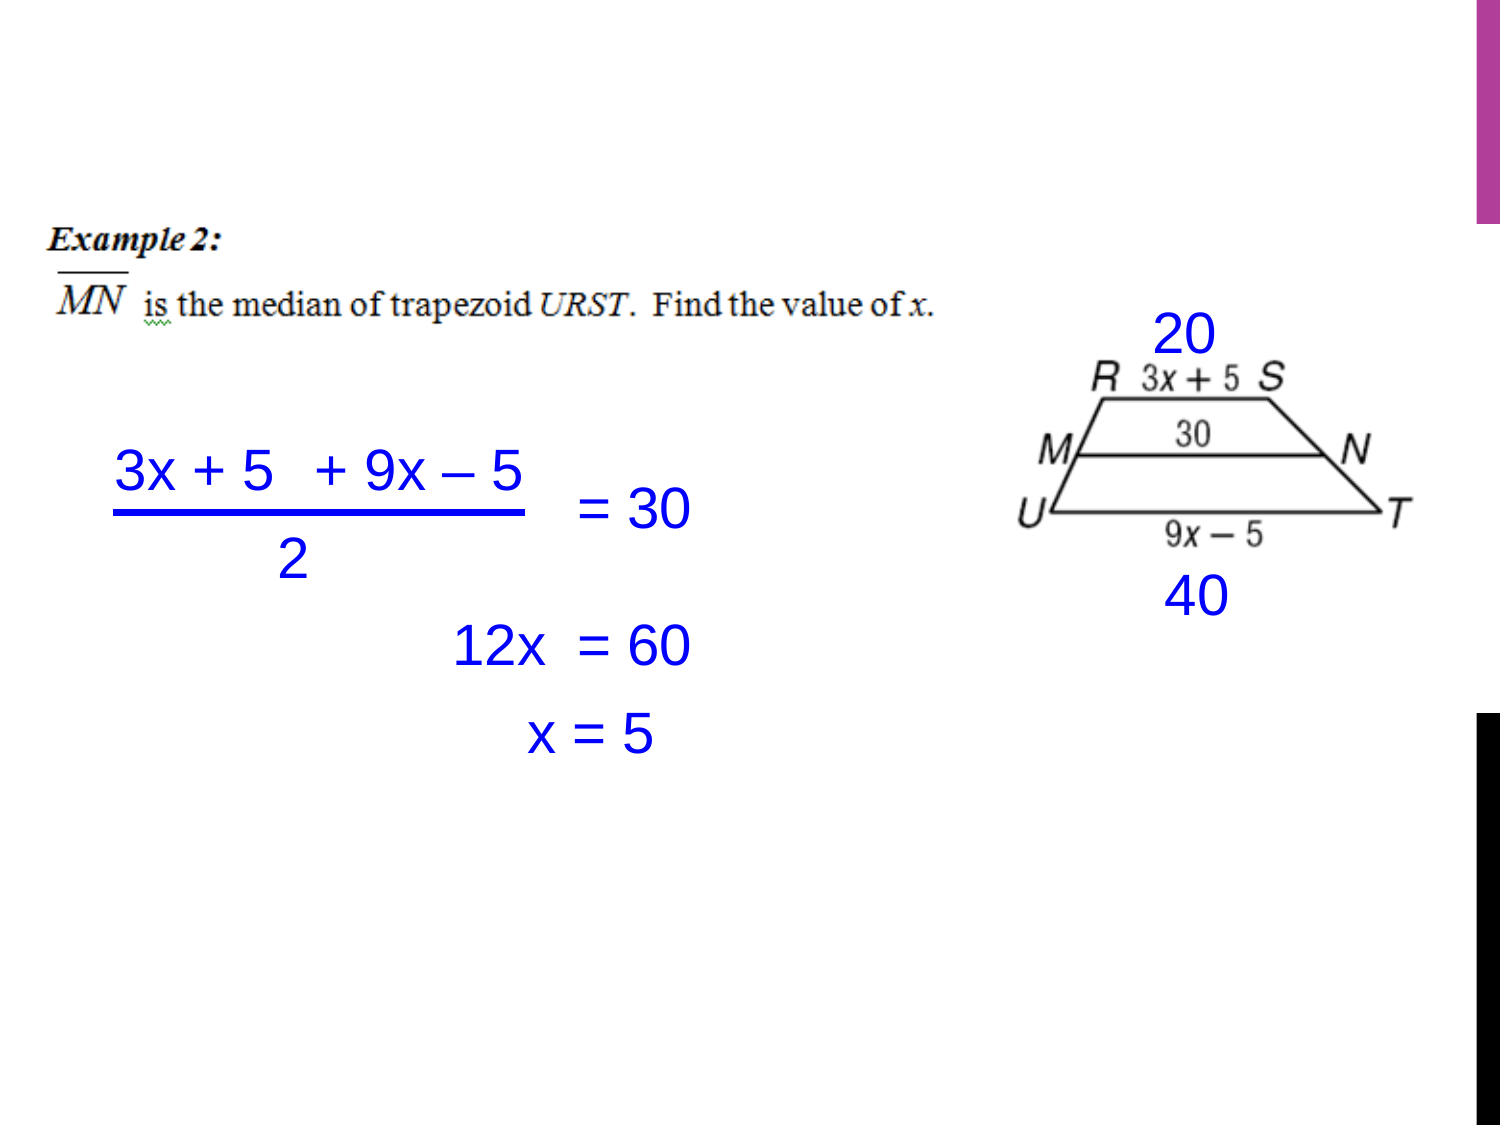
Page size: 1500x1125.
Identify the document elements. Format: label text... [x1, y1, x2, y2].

text_box x = 5 [512, 718, 763, 773]
picture [36, 224, 1500, 713]
